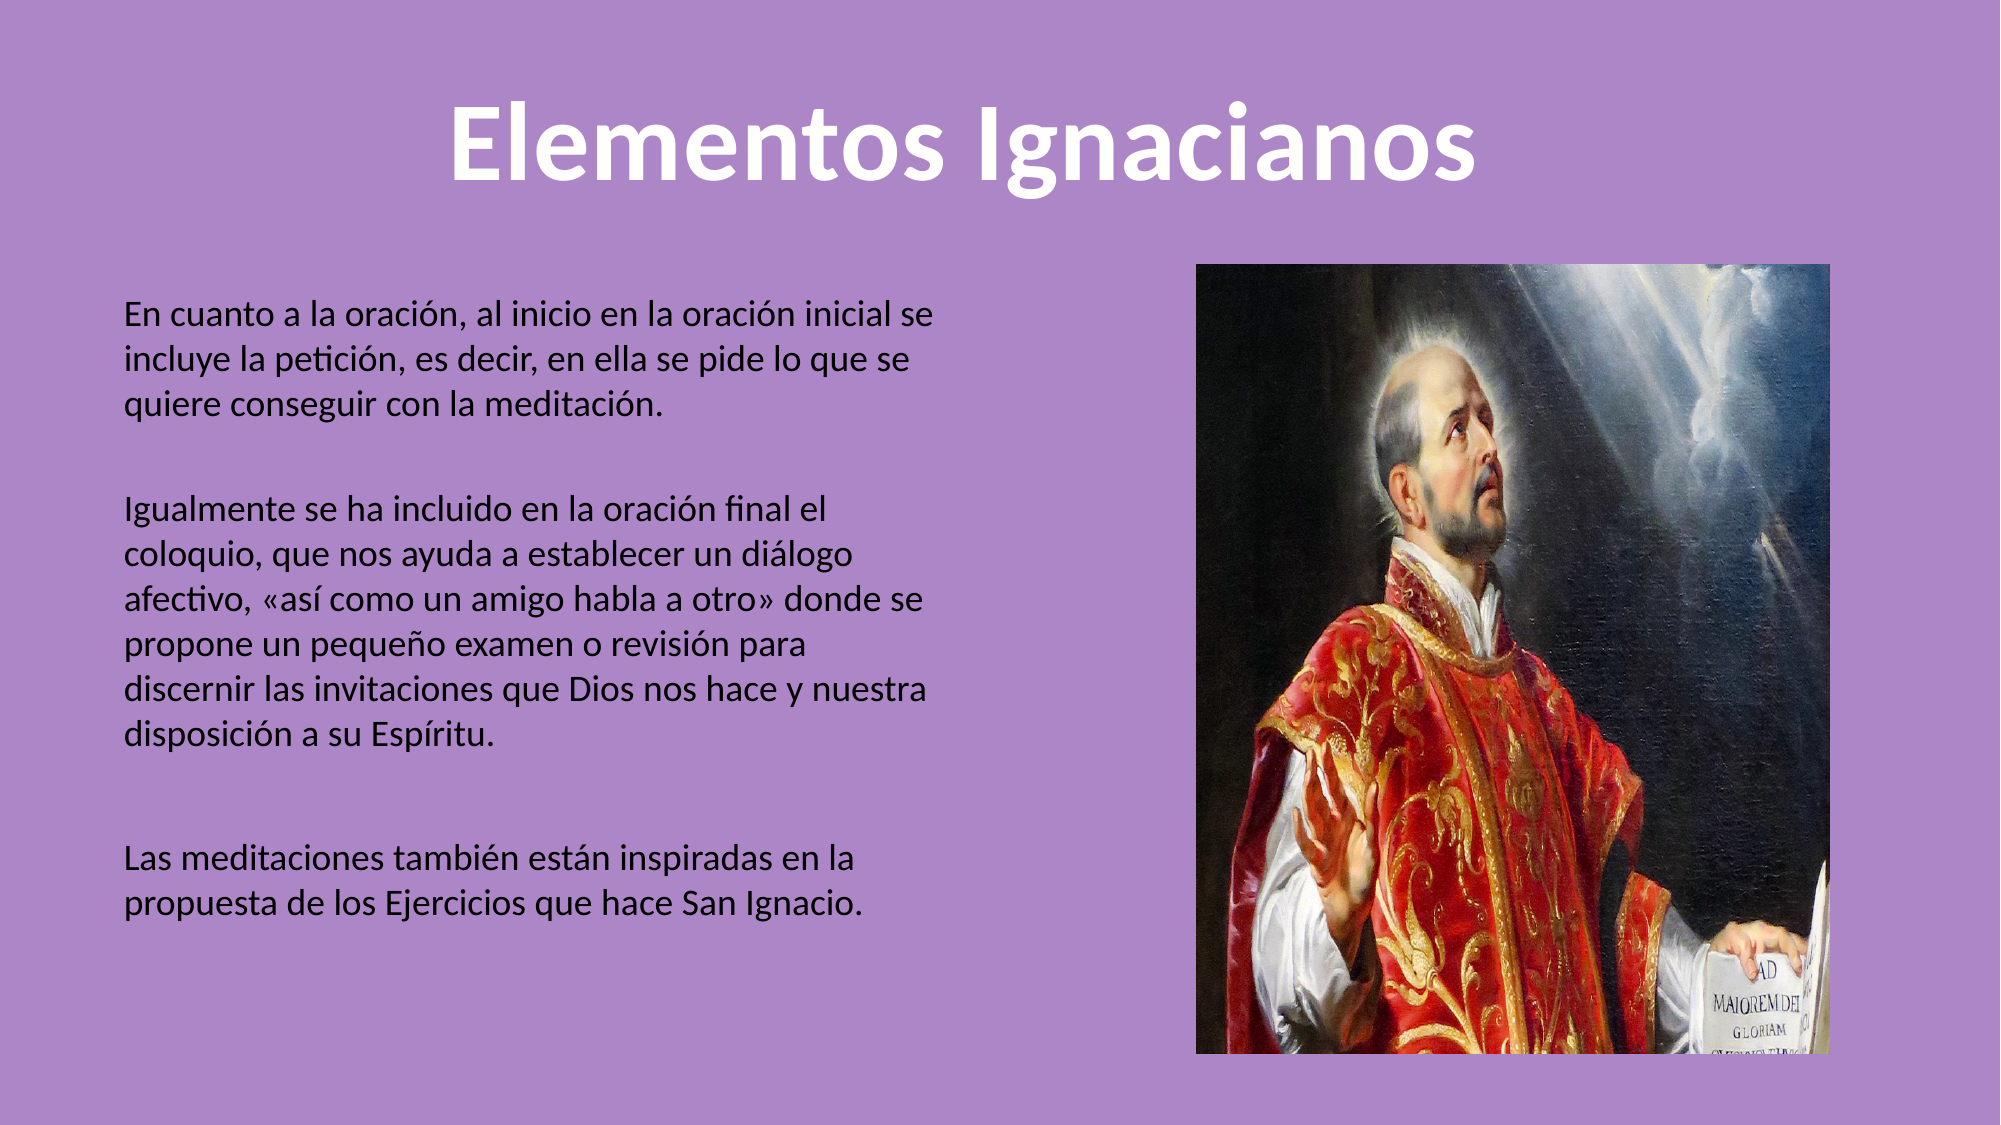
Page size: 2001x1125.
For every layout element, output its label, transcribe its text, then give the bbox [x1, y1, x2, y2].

text_box Igualmente se ha incluido en la oración final el coloquio, que nos ayuda a establecer un diálogo afectivo, «así como un amigo habla a otro» donde se propone un pequeño examen o revisión para discernir las invitaciones que Dios nos hace y nuestra disposición a su Espíritu. [109, 476, 957, 762]
text_box Elementos Ignacianos [327, 60, 1602, 211]
picture [1196, 264, 1830, 1055]
text_box En cuanto a la oración, al inicio en la oración inicial se incluye la petición, es decir, en ella se pide lo que se quiere conseguir con la meditación. [109, 281, 1019, 432]
text_box Las meditaciones también están inspiradas en la propuesta de los Ejercicios que hace San Ignacio. [109, 825, 969, 931]
